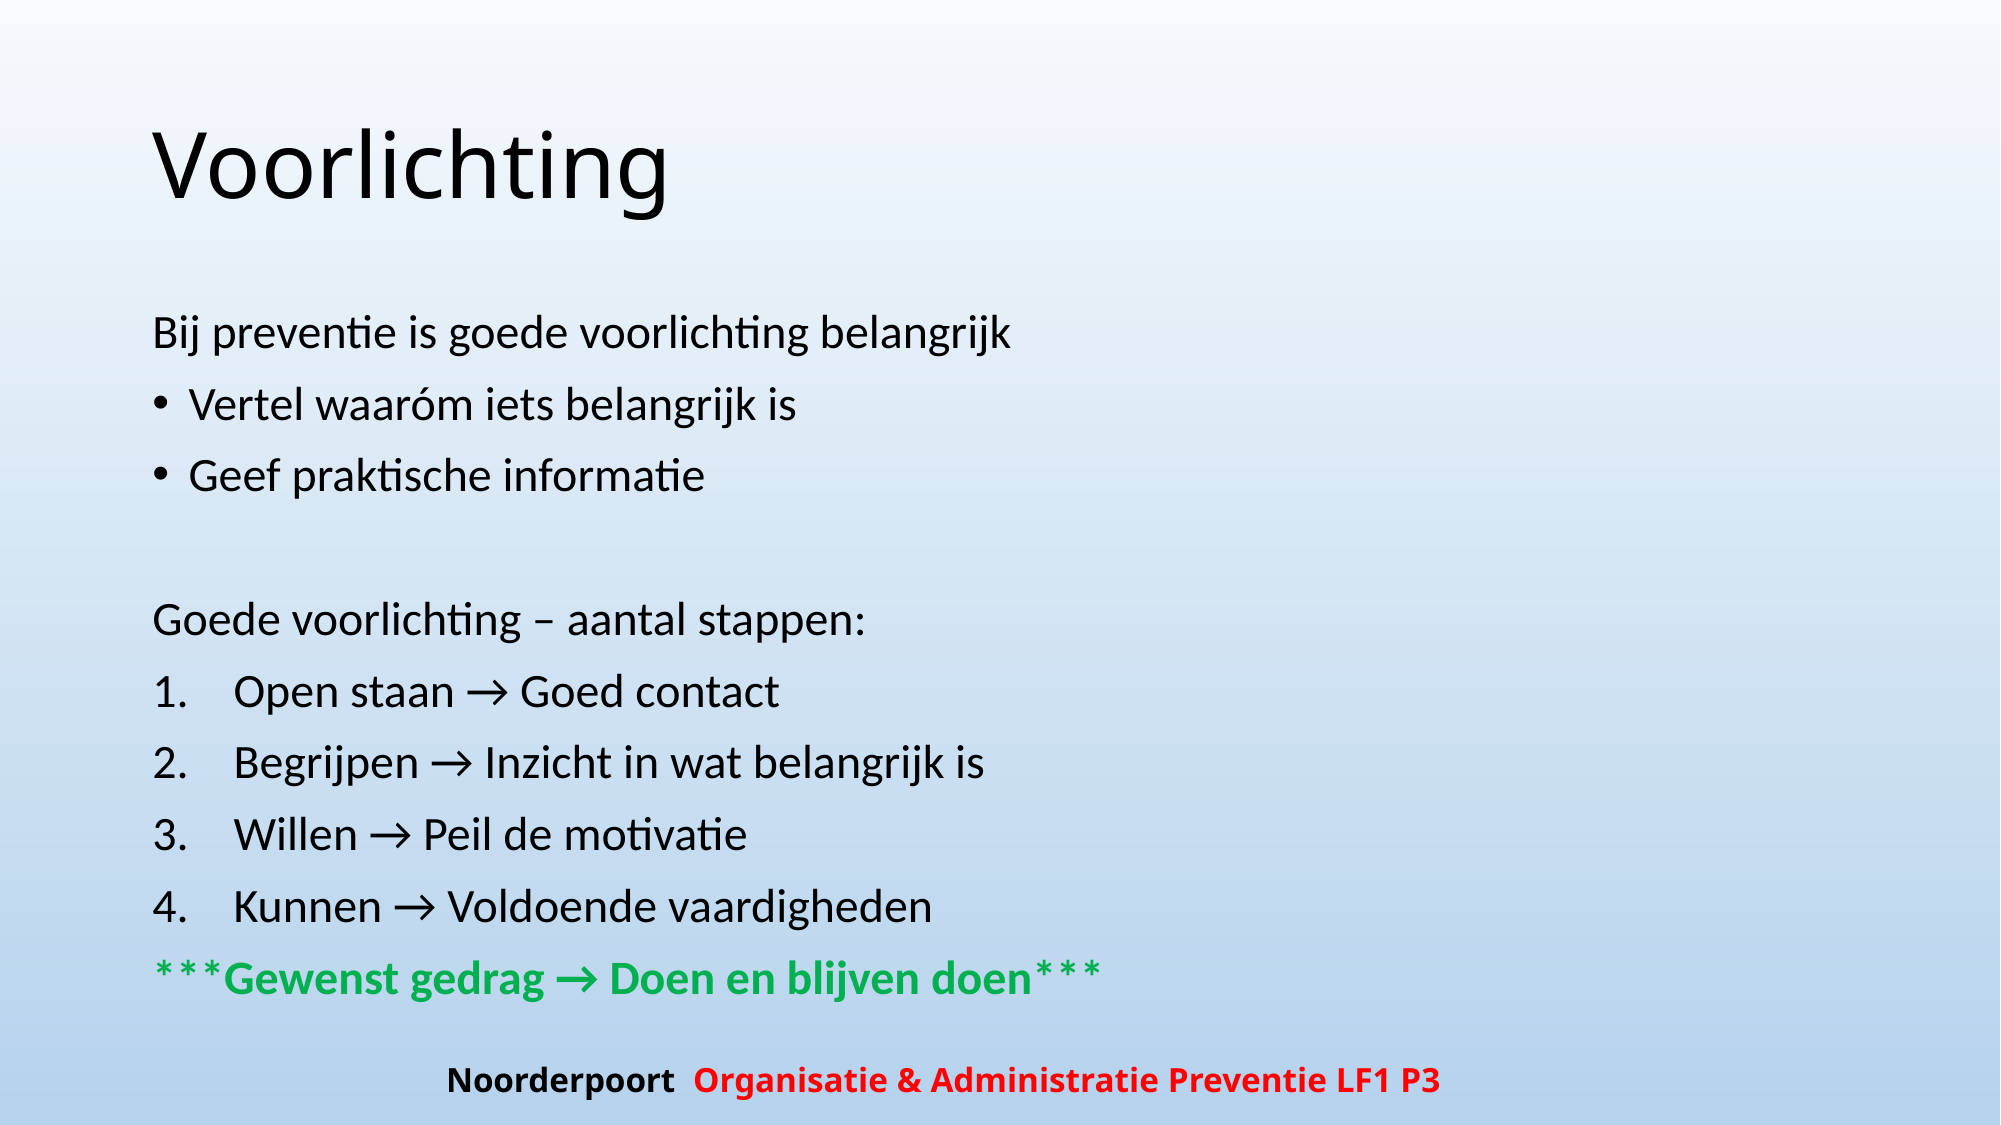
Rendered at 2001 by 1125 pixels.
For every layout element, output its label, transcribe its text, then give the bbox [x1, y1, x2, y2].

footer Noorderpoort Organisatie & Administratie Preventie LF1 P3 [197, 1048, 1717, 1109]
title Voorlichting [137, 59, 1863, 278]
list Bij preventie is goede voorlichting belangrijk Vertel waaróm iets belangrijk is Geef praktische informatie Goede voorlichting – aantal stappen: Open staan → Goed contact Begrijpen → Inzicht in wat belangrijk is Willen → Peil de motivatie Kunnen → Voldoende vaardigheden ***Gewenst gedrag → Doen en blijven doen*** [137, 299, 1863, 1014]
